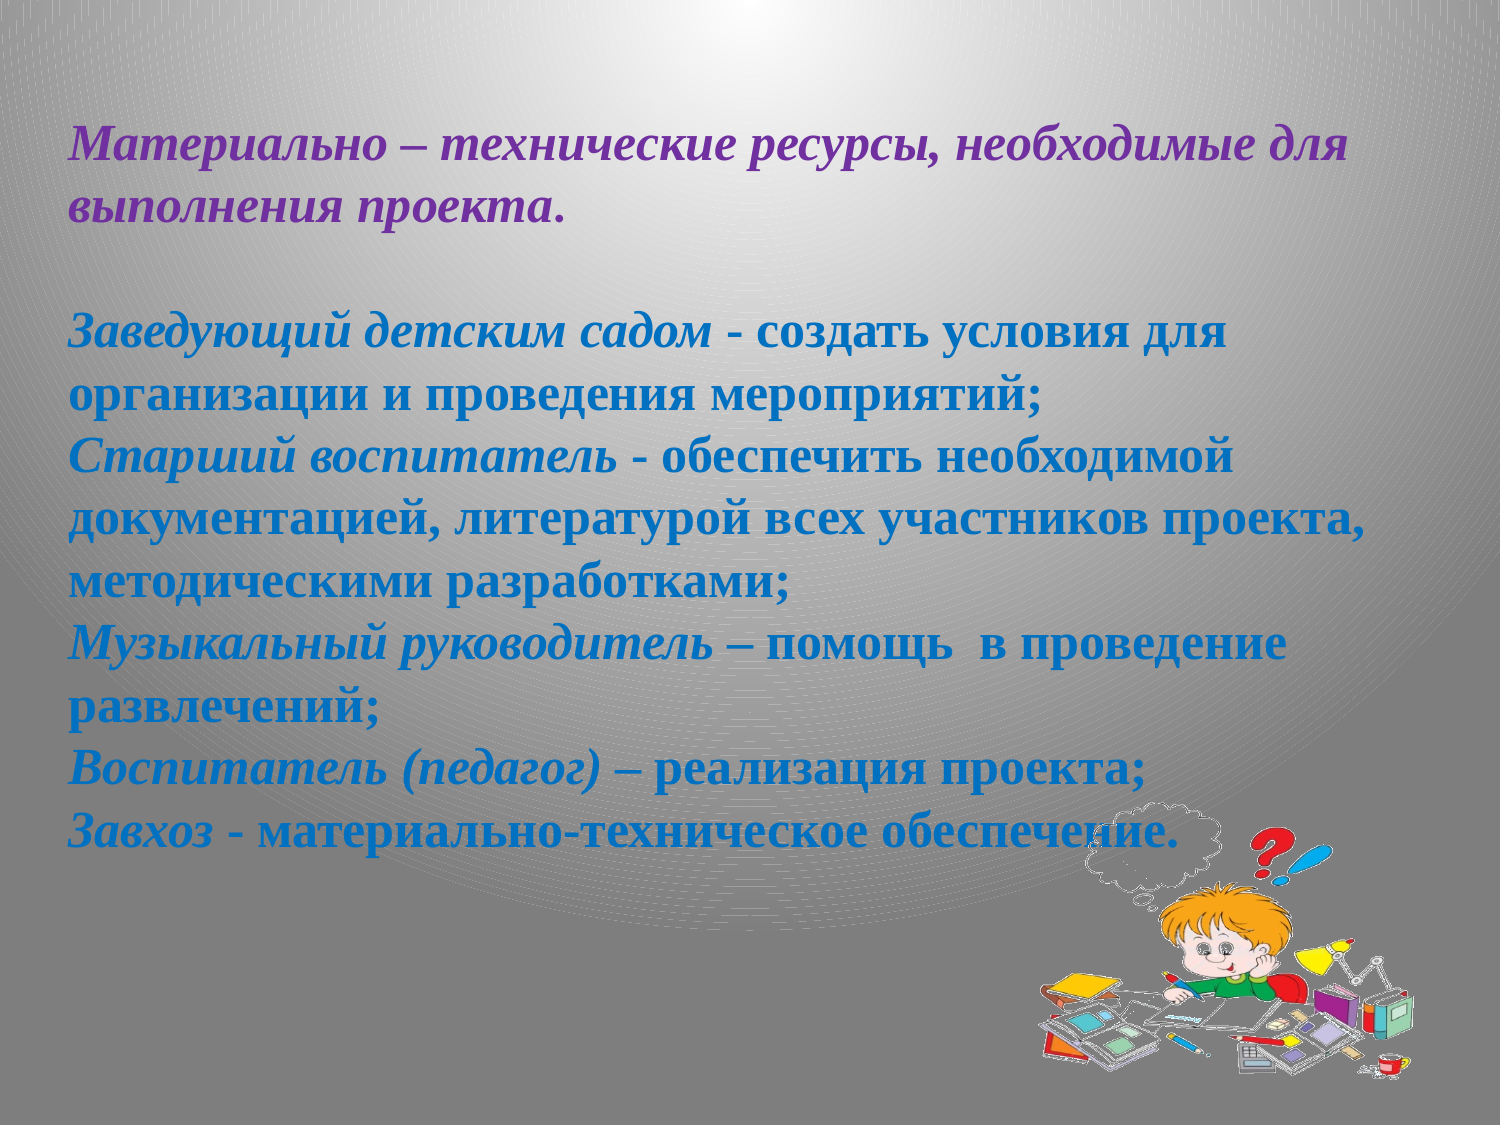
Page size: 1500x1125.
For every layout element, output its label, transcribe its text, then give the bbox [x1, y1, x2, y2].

picture [1033, 798, 1417, 1084]
title Материально – технические ресурсы, необходимые для выполнения проекта. Заведующий детским садом - создать условия для организации и проведения мероприятий; Старший воспитатель - обеспечить необходимой документацией, литературой всех участников проекта, методическими разработками; Музыкальный руководитель – помощь в проведение развлечений; Воспитатель (педагог) – реализация проекта; Завхоз - материально-техническое обеспечение. [53, 42, 1404, 986]
